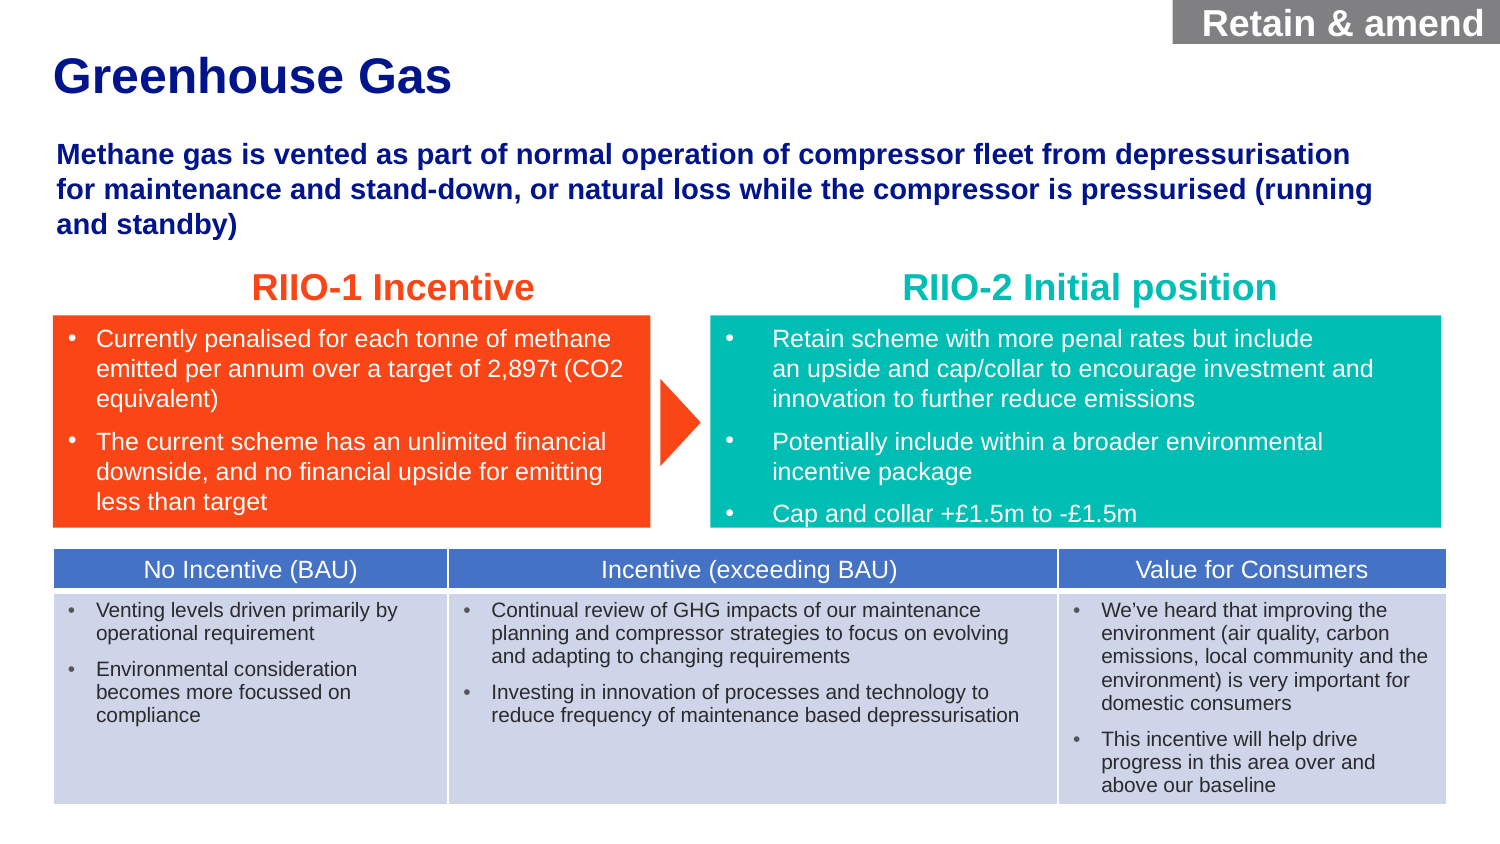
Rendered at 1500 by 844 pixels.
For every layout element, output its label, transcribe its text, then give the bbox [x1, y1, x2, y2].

text_box Methane gas is vented as part of normal operation of compressor fleet from depressurisation for maintenance and stand-down, or natural loss while the compressor is pressurised (running and standby) [41, 127, 1397, 256]
table_cell We’ve heard that improving the environment (air quality, carbon emissions, local community and the environment) is very important for domestic consumers This incentive will help drive progress in this area over and above our baseline [1059, 594, 1446, 804]
table_header Value for Consumers [1059, 549, 1446, 588]
table_header Incentive (exceeding BAU) [449, 549, 1057, 588]
title Greenhouse Gas [52, 43, 1447, 115]
table_cell Venting levels driven primarily by operational requirement Environmental consideration becomes more focussed on compliance [54, 594, 447, 804]
text_box [660, 378, 701, 467]
text_box RIIO-2 Initial position [766, 255, 1425, 316]
text_box Currently penalised for each tonne of methane emitted per annum over a target of 2,897t (CO2 equivalent) The current scheme has an unlimited financial downside, and no financial upside for emitting less than target [52, 316, 651, 528]
table_cell Continual review of GHG impacts of our maintenance planning and compressor strategies to focus on evolving and adapting to changing requirements Investing in innovation of processes and technology to reduce frequency of maintenance based depressurisation [449, 594, 1057, 804]
table_header No Incentive (BAU) [54, 549, 447, 588]
text_box RIIO-1 Incentive [52, 256, 734, 316]
text_box Retain & amend [1172, 0, 1500, 44]
text_box Retain scheme with more penal rates but include an upside and cap/collar to encourage investment and innovation to further reduce emissions Potentially include within a broader environmental incentive package Cap and collar +£1.5m to -£1.5m [710, 315, 1442, 528]
